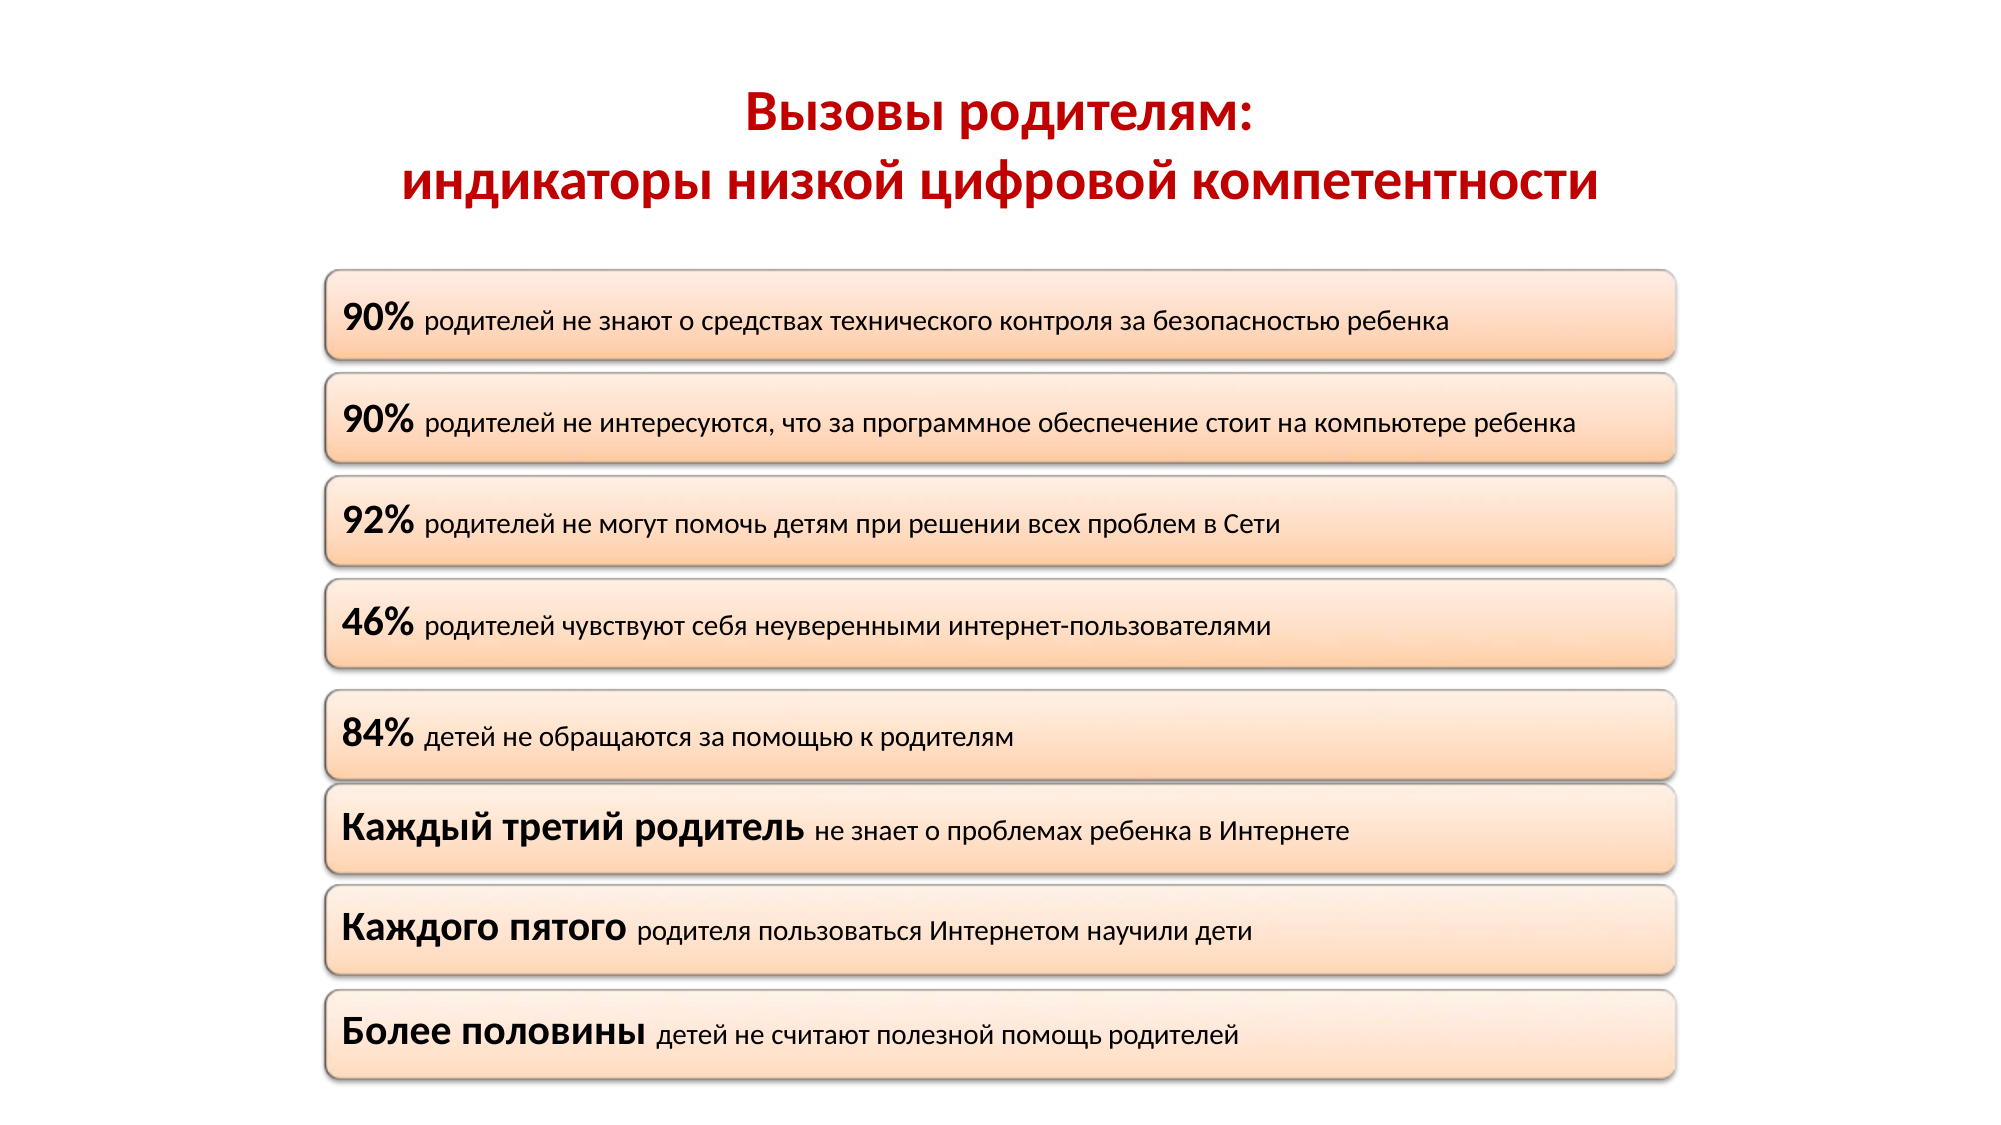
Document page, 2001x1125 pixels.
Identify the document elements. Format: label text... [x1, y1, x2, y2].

title Вызовы родителям: индикаторы низкой цифровой компетентности [359, 12, 1641, 261]
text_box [316, 265, 1684, 1092]
